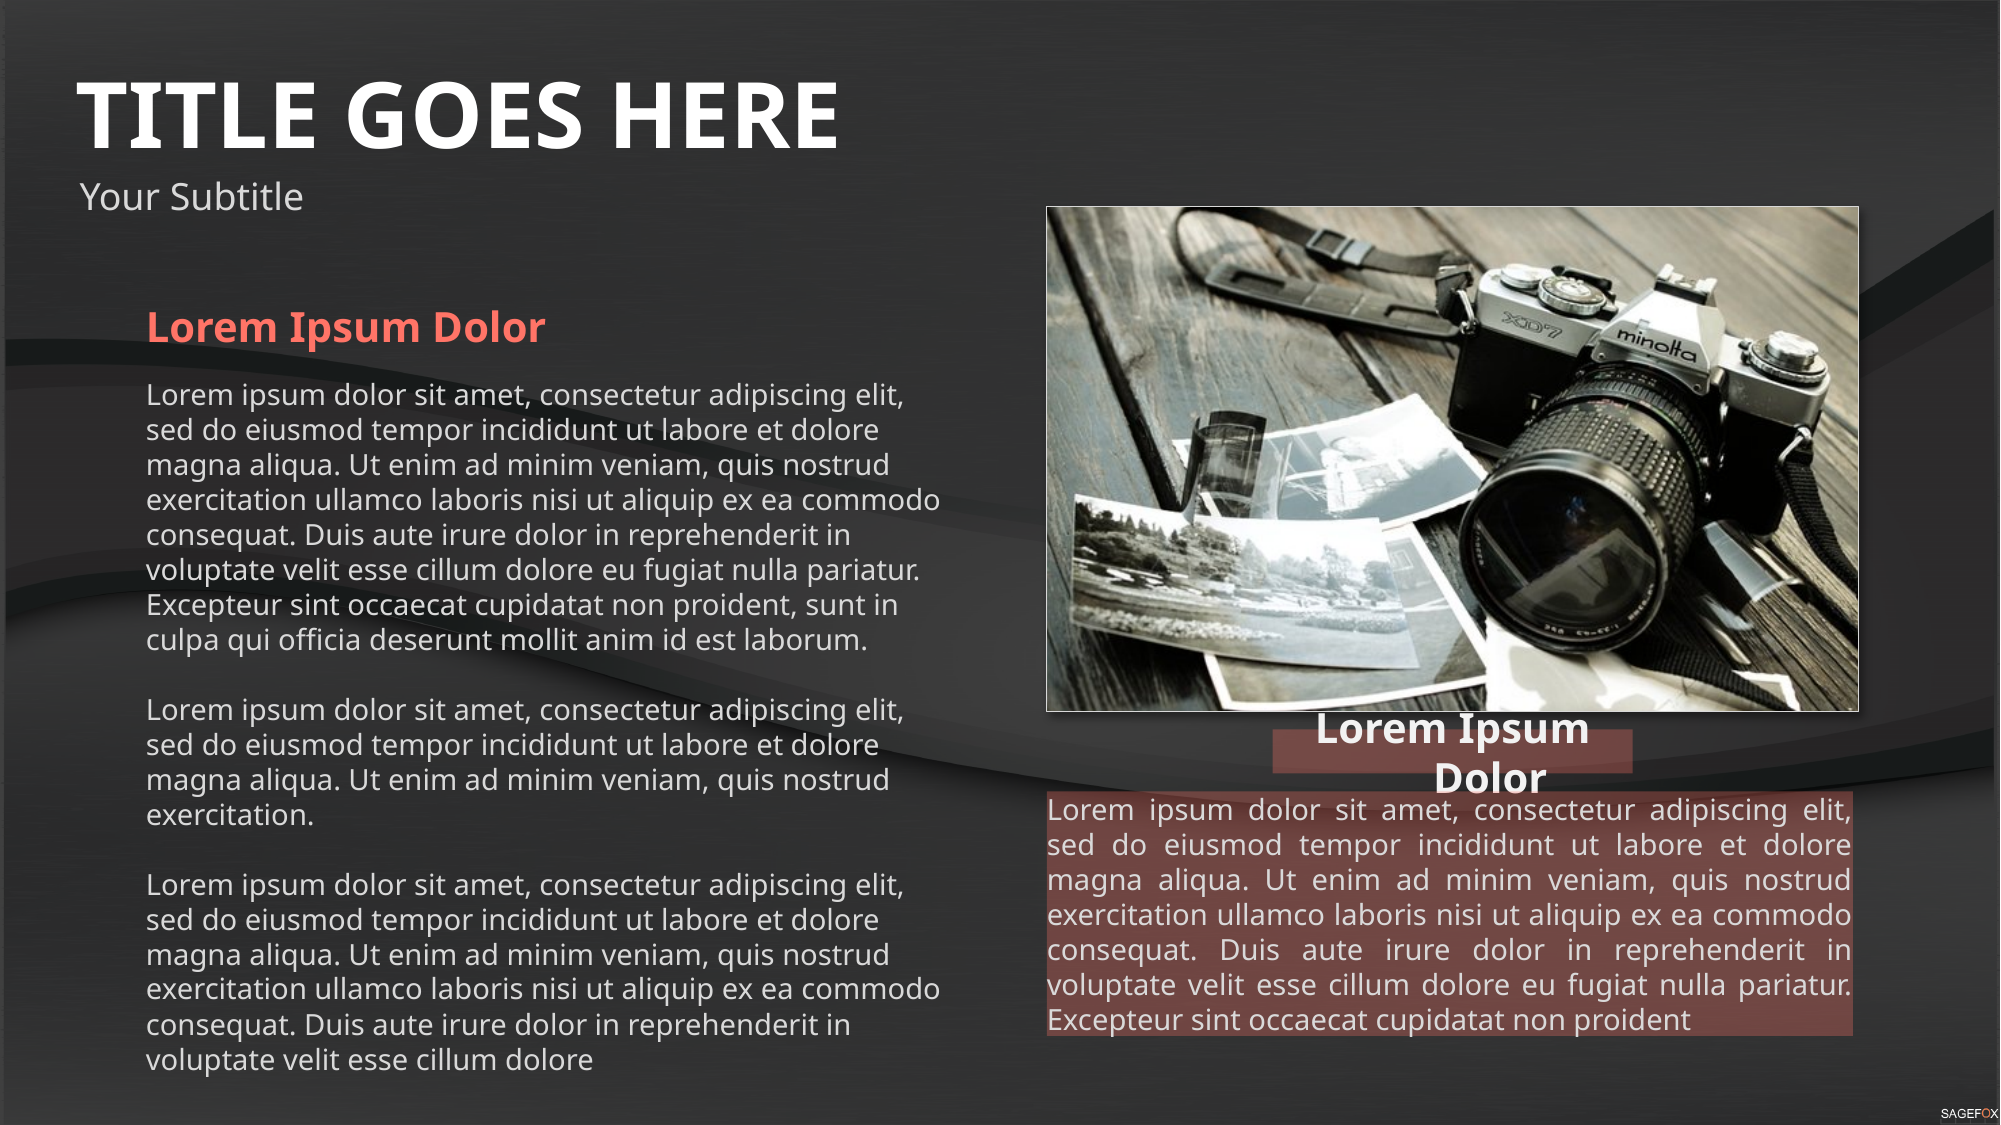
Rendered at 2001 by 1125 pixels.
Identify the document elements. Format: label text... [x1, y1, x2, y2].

text_box Lorem Ipsum Dolor [145, 304, 952, 348]
picture [0, 0, 2001, 1125]
text_box Lorem ipsum dolor sit amet, consectetur adipiscing elit, sed do eiusmod tempor incididunt ut labore et dolore magna aliqua. Ut enim ad minim veniam, quis nostrud exercitation ullamco laboris nisi ut aliquip ex ea commodo consequat. Duis aute irure dolor in reprehenderit in voluptate velit esse cillum dolore eu fugiat nulla pariatur. Excepteur sint occaecat cupidatat non proident [1046, 791, 1853, 1036]
text_box Lorem Ipsum Dolor [1272, 729, 1633, 774]
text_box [60, 49, 1020, 227]
text_box Lorem ipsum dolor sit amet, consectetur adipiscing elit, sed do eiusmod tempor incididunt ut labore et dolore magna aliqua. Ut enim ad minim veniam, quis nostrud exercitation ullamco laboris nisi ut aliquip ex ea commodo consequat. Duis aute irure dolor in reprehenderit in voluptate velit esse cillum dolore eu fugiat nulla pariatur. Excepteur sint occaecat cupidatat non proident, sunt in culpa qui officia deserunt mollit anim id est laborum. Lorem ipsum dolor sit amet, consectetur adipiscing elit, sed do eiusmod tempor incididunt ut labore et dolore magna aliqua. Ut enim ad minim veniam, quis nostrud exercitation. Lorem ipsum dolor sit amet, consectetur adipiscing elit, sed do eiusmod tempor incididunt ut labore et dolore magna aliqua. Ut enim ad minim veniam, quis nostrud exercitation ullamco laboris nisi ut aliquip ex ea commodo consequat. Duis aute irure dolor in reprehenderit in voluptate velit esse cillum dolore [145, 376, 952, 1125]
